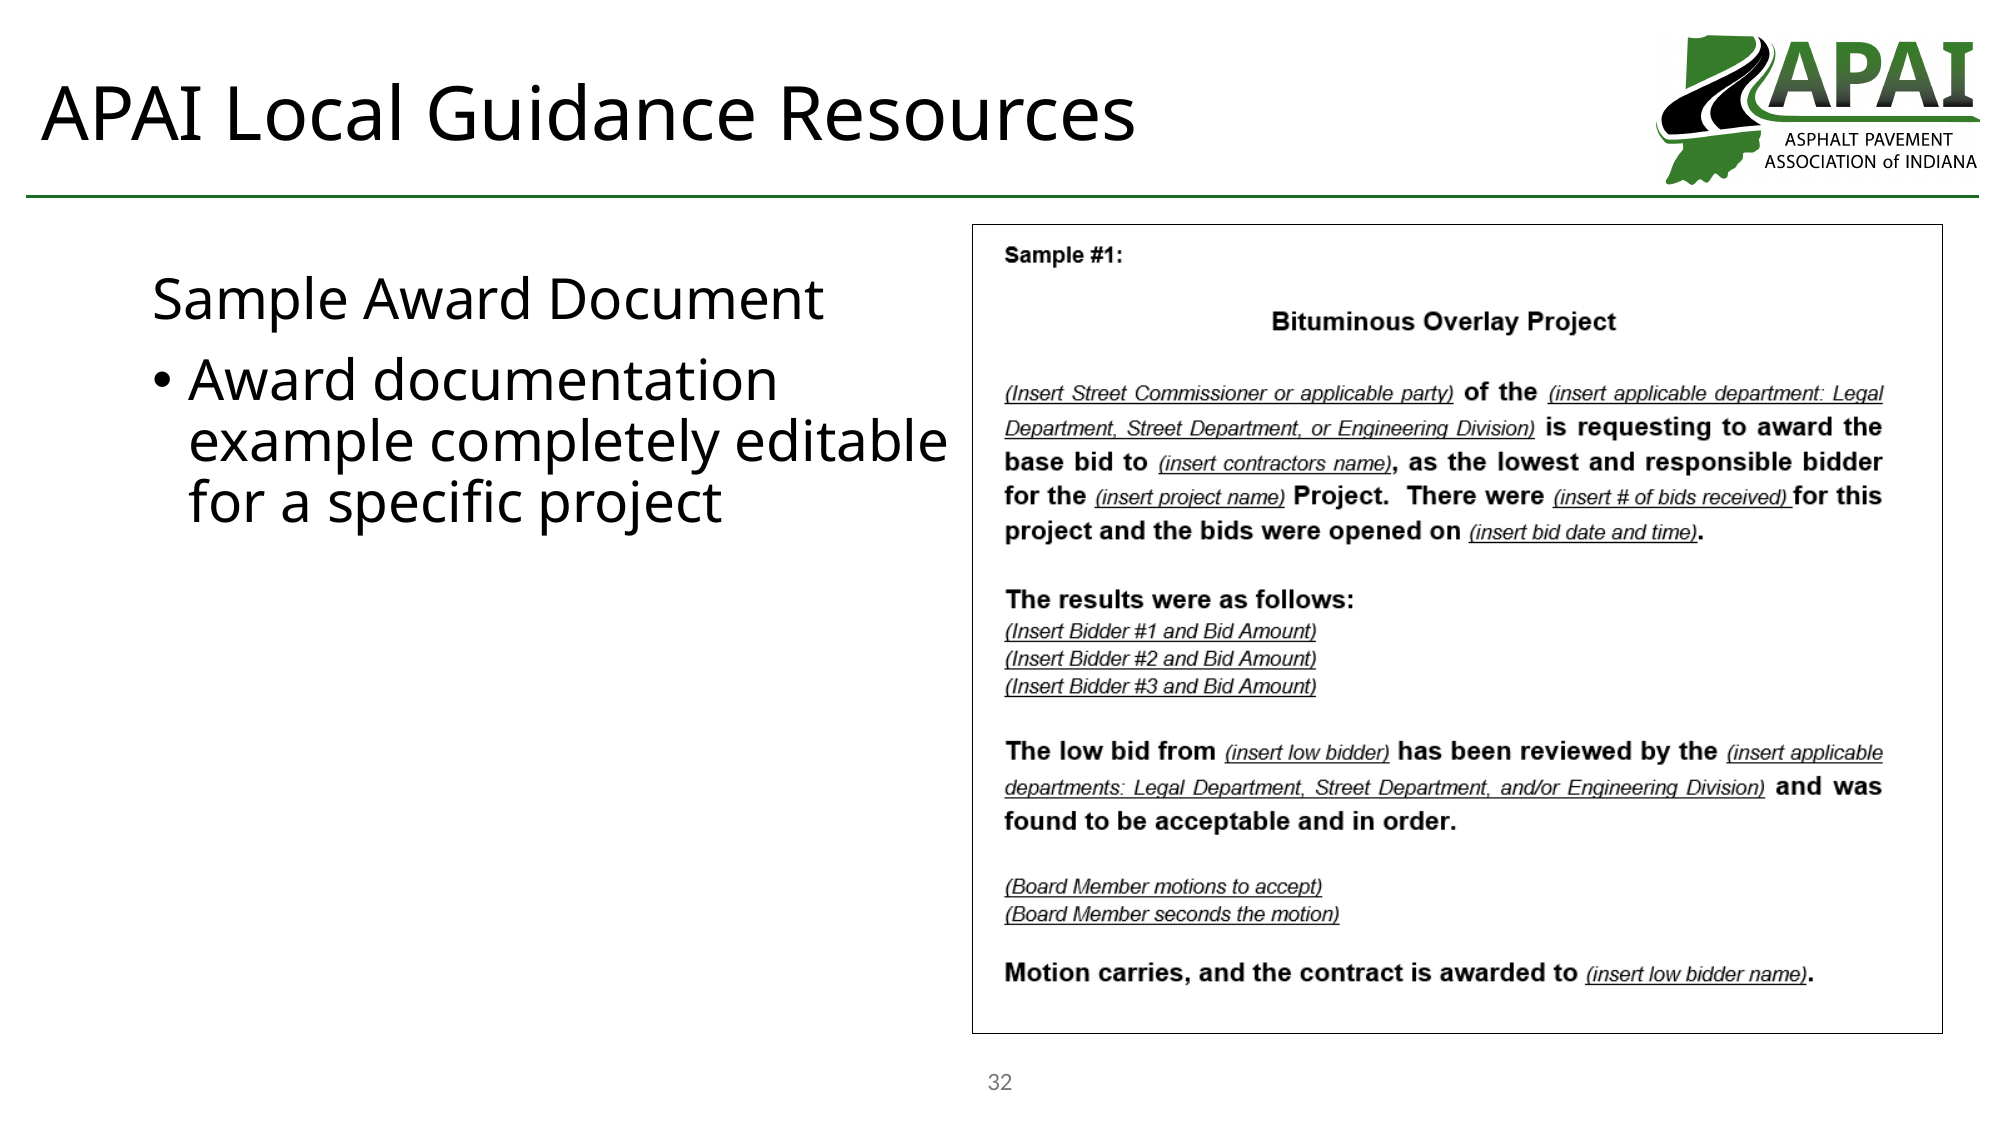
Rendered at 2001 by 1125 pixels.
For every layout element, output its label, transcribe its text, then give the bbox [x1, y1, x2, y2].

title APAI Local Guidance Resources [26, 59, 1980, 174]
picture [972, 223, 1944, 1034]
picture [1656, 174, 1980, 185]
picture [1656, 31, 1980, 59]
slide_number 32 [774, 1050, 1225, 1111]
list Sample Award Document Award documentation example completely editable for a specific project [137, 262, 972, 544]
